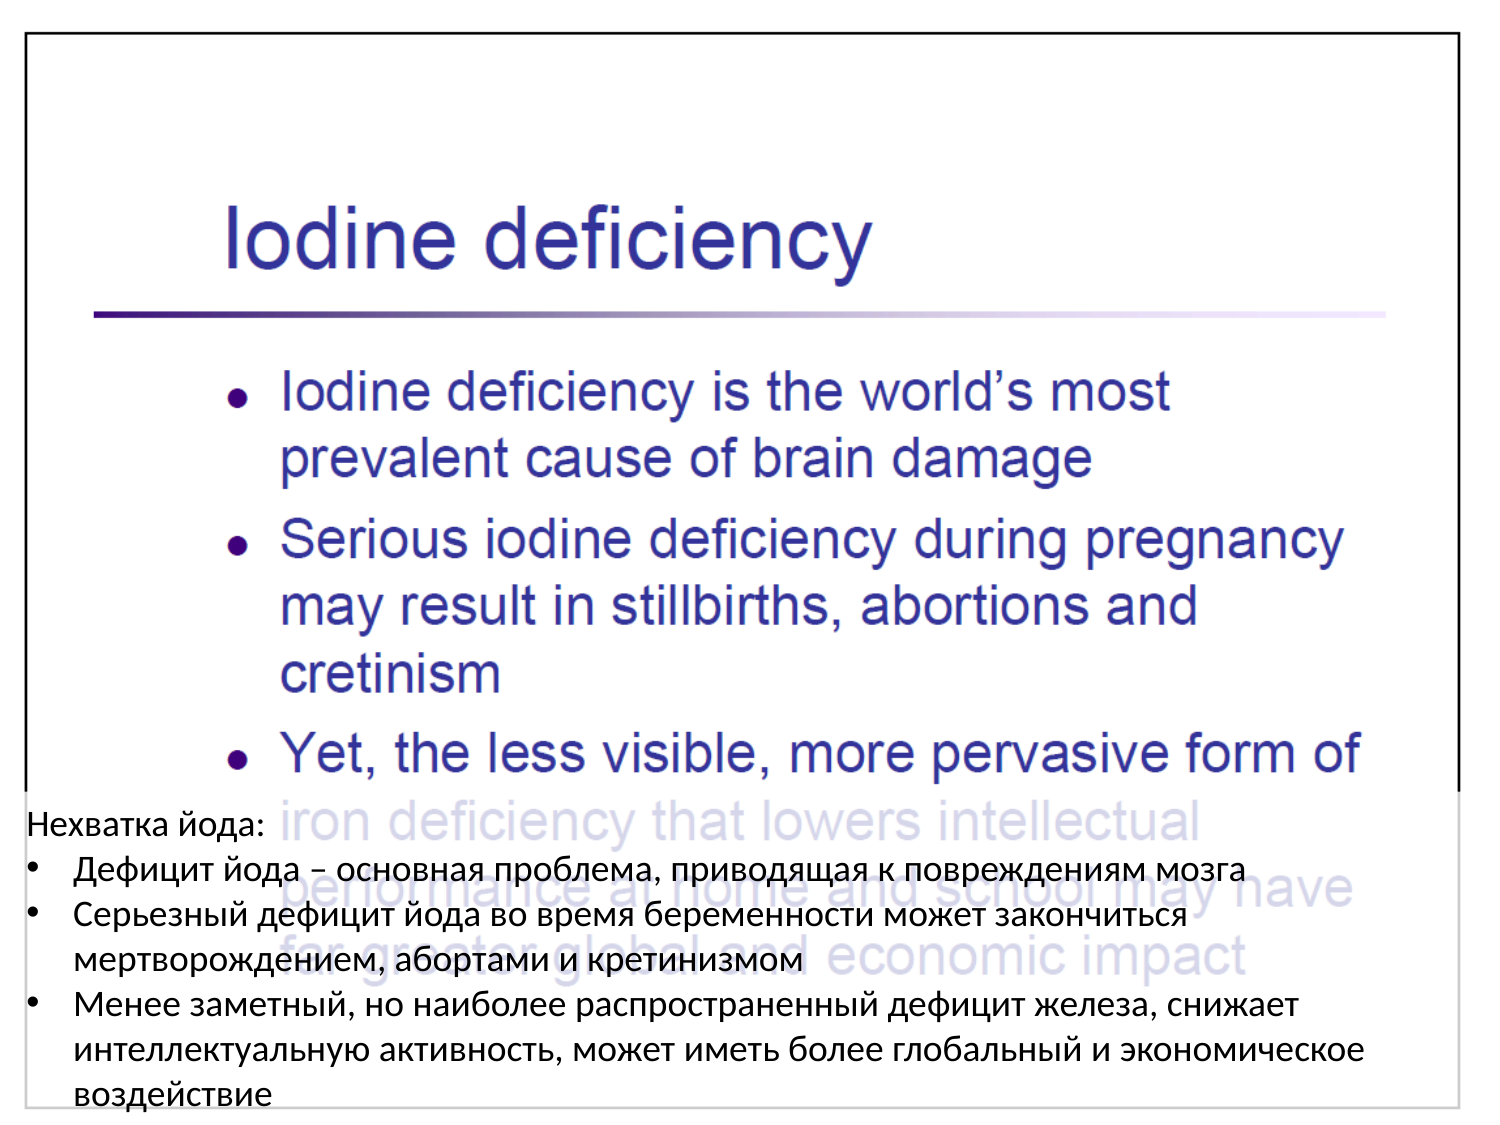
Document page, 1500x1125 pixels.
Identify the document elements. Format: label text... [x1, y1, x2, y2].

text_box Нехватка йода: Дефицит йода – основная проблема, приводящая к повреждениям мозга Серьезный дефицит йода во время беременности может закончиться мертворождением, абортами и кретинизмом Менее заметный, но наиболее распространенный дефицит железа, снижает интеллектуальную активность, может иметь более глобальный и экономическое воздействие [11, 791, 1499, 1122]
text_box [0, 23, 1480, 1125]
